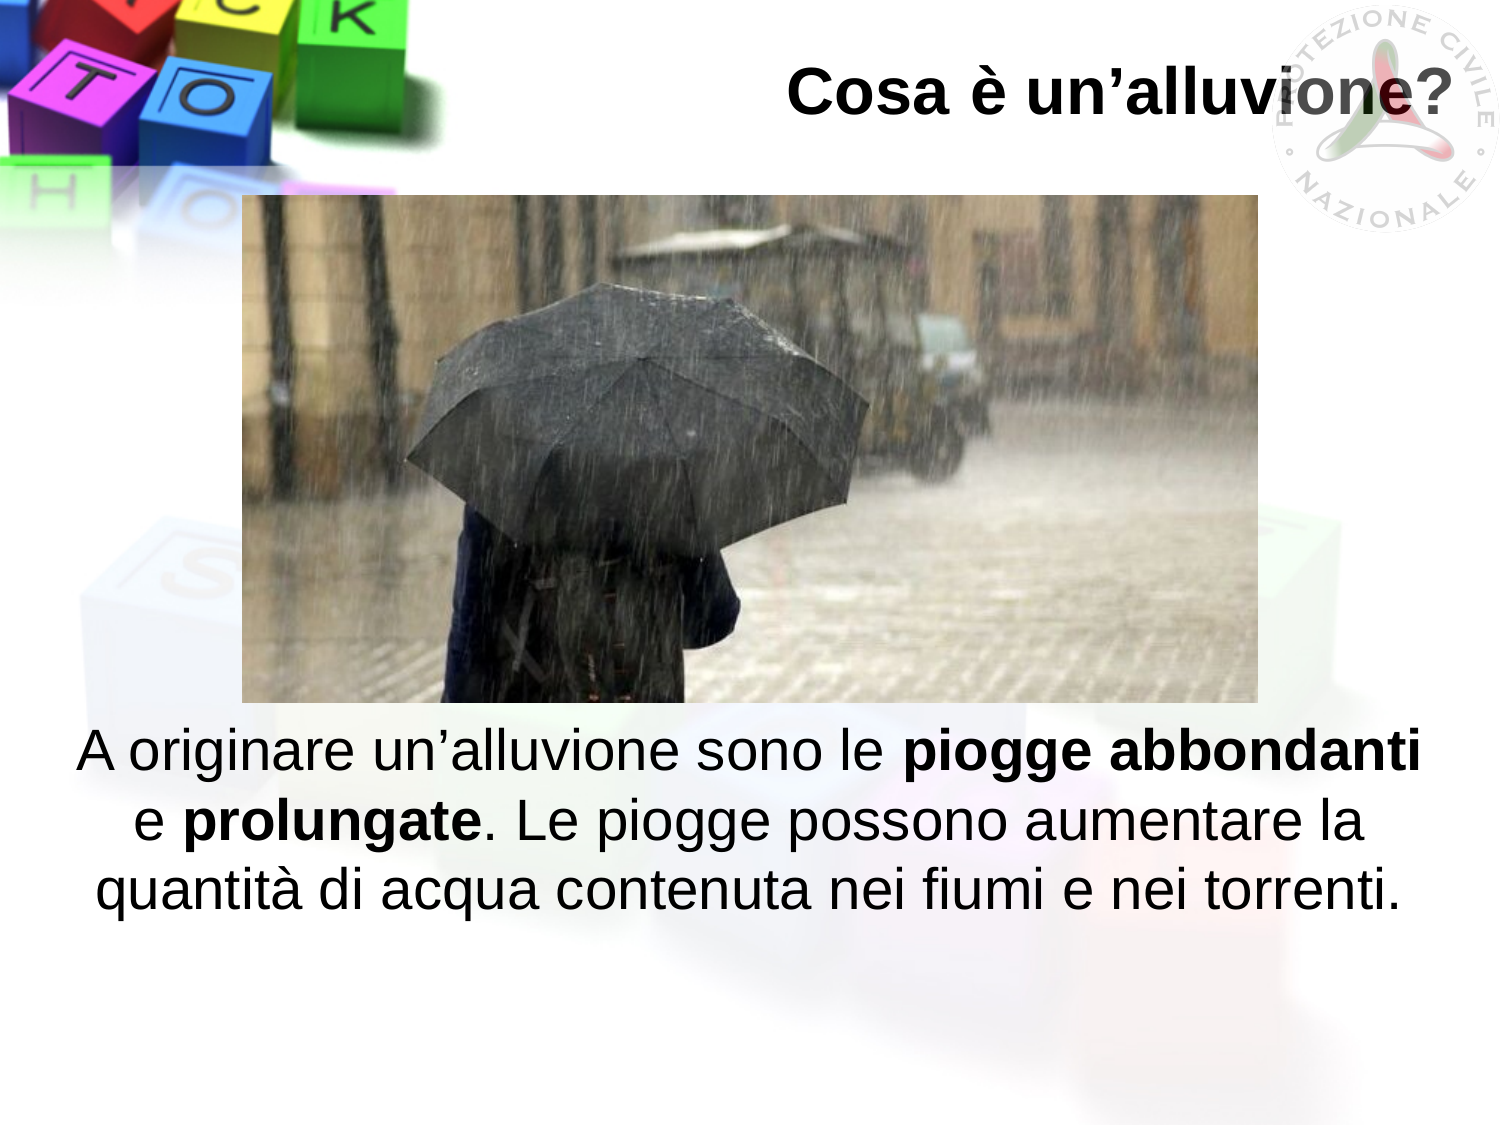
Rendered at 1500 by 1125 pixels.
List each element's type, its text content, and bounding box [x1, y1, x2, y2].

title Cosa è un’alluvione? [395, 42, 1264, 127]
picture [0, 0, 1500, 1125]
list A originare un’alluvione sono le piogge abbondanti e prolungate. Le piogge possono aumentare la quantità di acqua contenuta nei fiumi e nei torrenti. [52, 703, 1448, 1012]
